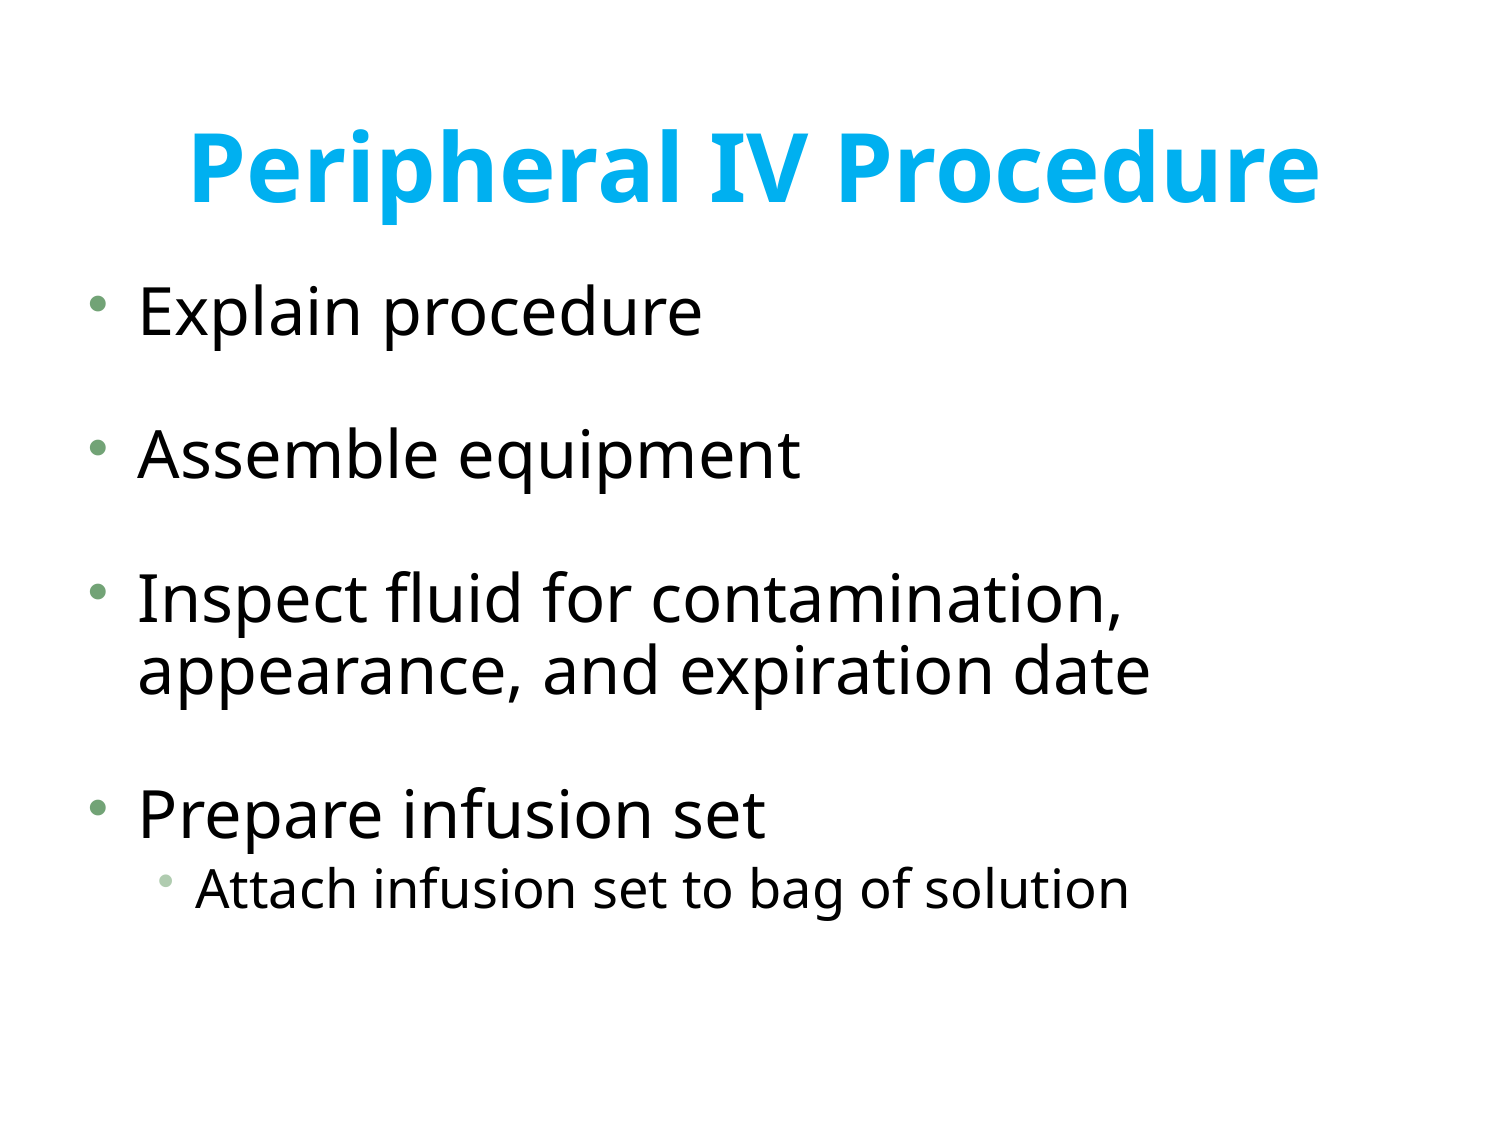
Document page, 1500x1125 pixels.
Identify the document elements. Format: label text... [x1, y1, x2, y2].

list Explain procedure Assemble equipment Inspect fluid for contamination, appearance, and expiration date Prepare infusion set Attach infusion set to bag of solution [75, 270, 1425, 1013]
title Peripheral IV Procedure [75, 41, 1425, 230]
